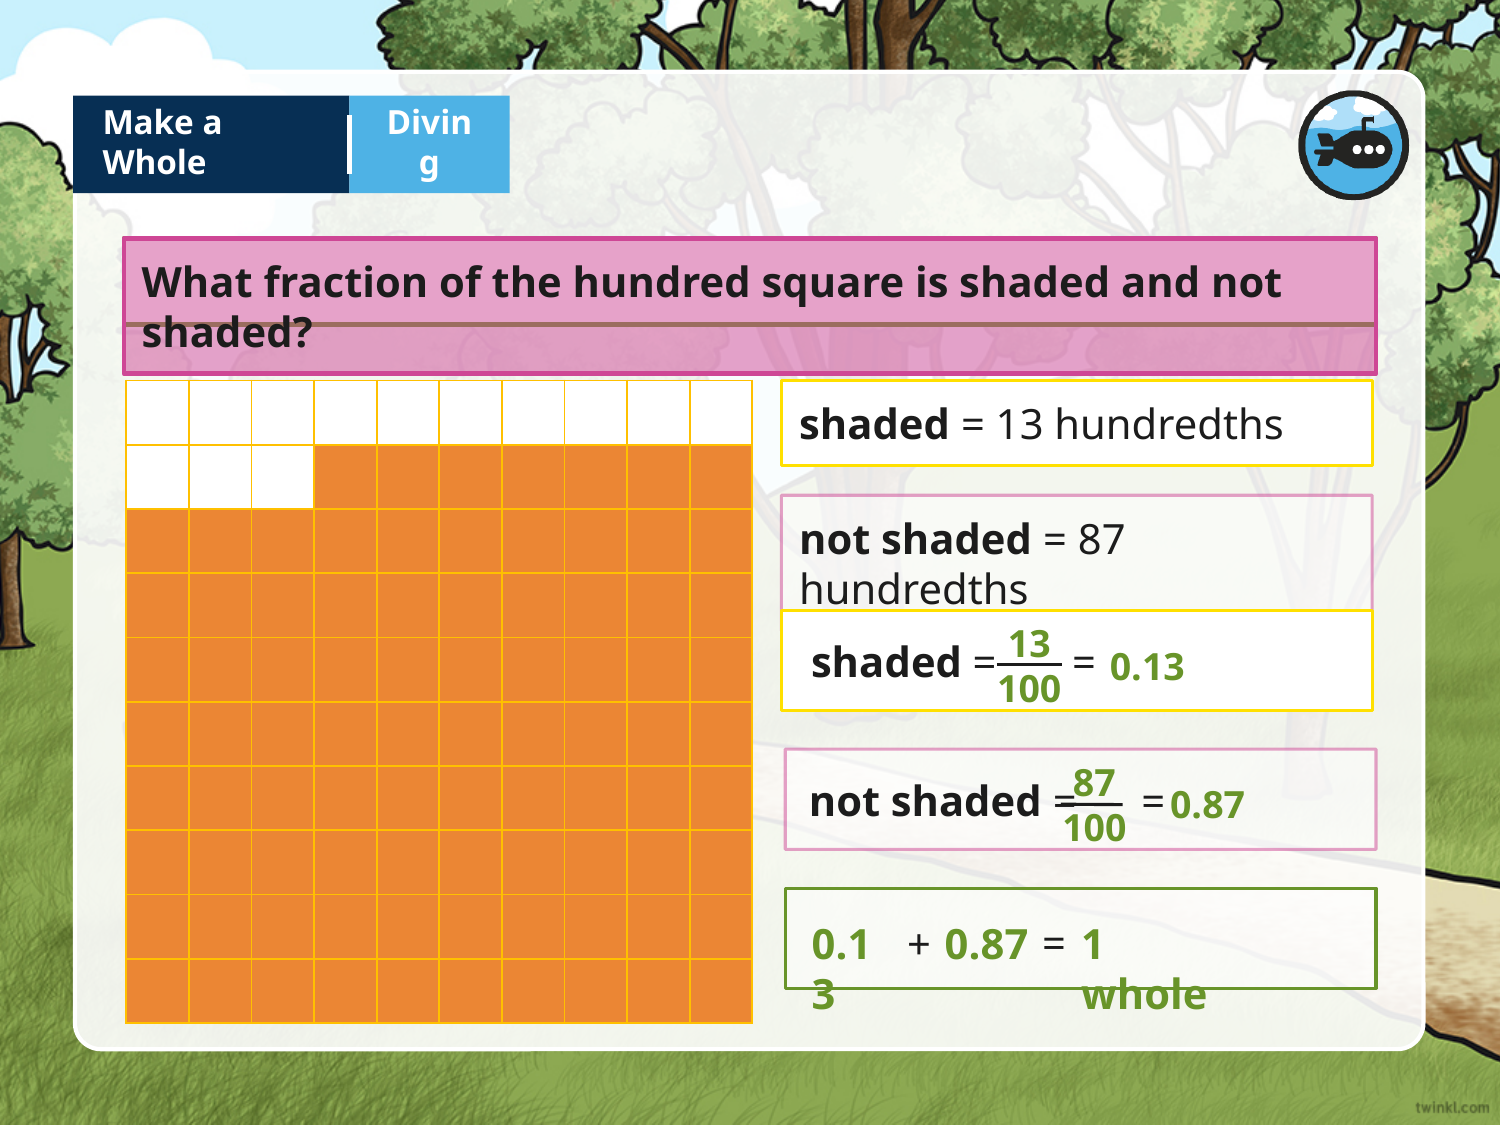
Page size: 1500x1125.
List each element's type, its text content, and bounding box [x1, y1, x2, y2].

table_cell [190, 446, 251, 508]
table_cell [127, 895, 188, 958]
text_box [123, 238, 1376, 325]
table_cell [252, 574, 313, 637]
table_cell [252, 831, 313, 894]
text_box 0.87 [1164, 781, 1251, 827]
table_cell [315, 638, 376, 701]
table_cell [503, 895, 564, 958]
table_cell [378, 510, 438, 572]
table_cell [691, 960, 751, 1022]
text_box 0.87 [944, 918, 1043, 969]
table_cell [691, 638, 751, 701]
table_cell [440, 574, 501, 637]
table_cell [628, 960, 689, 1022]
table_cell [127, 831, 188, 894]
table_cell [565, 703, 626, 765]
text_box 13 100 [996, 619, 1062, 663]
table_cell [440, 895, 501, 958]
table_header [503, 381, 564, 444]
table_cell [127, 960, 188, 1022]
text_box 0.13 [1104, 643, 1191, 689]
table_cell [440, 446, 501, 508]
table_header [315, 381, 376, 444]
text_box + [907, 917, 941, 968]
text_box [785, 888, 1376, 989]
table_cell [628, 638, 689, 701]
table_cell [628, 703, 689, 765]
table_cell [190, 831, 251, 894]
table_cell [315, 831, 376, 894]
table_header [252, 381, 313, 444]
table_cell [378, 767, 438, 829]
table_cell [565, 831, 626, 894]
table_cell [252, 767, 313, 829]
table_cell [315, 895, 376, 958]
table_cell [628, 574, 689, 637]
table_cell [127, 574, 188, 637]
table_cell [565, 446, 626, 508]
table_cell [503, 510, 564, 572]
table_cell [628, 831, 689, 894]
table_header [190, 381, 251, 444]
table_cell [315, 446, 376, 508]
text_box shaded = 13 hundredths [781, 380, 1373, 466]
table_cell [628, 510, 689, 572]
table_cell [503, 960, 564, 1022]
table_cell [628, 767, 689, 829]
table_cell [190, 510, 251, 572]
table_header [628, 381, 689, 444]
table_cell [378, 703, 438, 765]
text_box = [1042, 916, 1076, 968]
table_cell [252, 960, 313, 1022]
table_cell [190, 638, 251, 701]
table_header [378, 381, 438, 444]
table_cell [378, 446, 438, 508]
table_cell [691, 831, 751, 894]
table_cell [252, 703, 313, 765]
table_cell [190, 895, 251, 958]
table_header [127, 381, 188, 444]
text_box not shaded = = [785, 749, 1376, 850]
table_header [440, 381, 501, 444]
text_box 13 100 [996, 666, 1062, 710]
table_cell [315, 767, 376, 829]
table_cell [440, 703, 501, 765]
table_cell [127, 703, 188, 765]
table_cell [440, 767, 501, 829]
table_cell [252, 510, 313, 572]
table_cell [378, 895, 438, 958]
text_box Make a Whole [73, 95, 349, 194]
table_cell [691, 510, 751, 572]
table_cell [190, 703, 251, 765]
table_cell [378, 638, 438, 701]
table_cell [190, 574, 251, 637]
table_cell [127, 638, 188, 701]
table_cell [691, 895, 751, 958]
table_cell [565, 638, 626, 701]
table_cell [565, 510, 626, 572]
table_cell [378, 960, 438, 1022]
table_cell [127, 767, 188, 829]
table_cell [315, 510, 376, 572]
table_cell [503, 767, 564, 829]
table_cell [315, 703, 376, 765]
table_cell [691, 574, 751, 637]
table_cell [440, 510, 501, 572]
table_cell [252, 895, 313, 958]
table_cell [190, 767, 251, 829]
table_cell [440, 960, 501, 1022]
text_box 1 whole [1081, 917, 1228, 1018]
table_cell [503, 831, 564, 894]
text_box shaded = = [781, 610, 1373, 711]
table_cell [190, 960, 251, 1022]
table_cell [378, 831, 438, 894]
table_cell [628, 895, 689, 958]
table_header [691, 381, 751, 444]
table_cell [503, 703, 564, 765]
table_cell [691, 767, 751, 829]
table_cell [565, 960, 626, 1022]
table_cell [127, 446, 188, 508]
table_cell [252, 446, 313, 508]
table_cell [628, 446, 689, 508]
picture [0, 0, 1500, 1125]
text_box 87 100 [1060, 759, 1129, 850]
table_cell [252, 638, 313, 701]
table_cell [378, 574, 438, 637]
table_cell [503, 638, 564, 701]
table_cell [691, 446, 751, 508]
table_cell [127, 510, 188, 572]
table_cell [503, 446, 564, 508]
table_cell [503, 574, 564, 637]
table_cell [691, 703, 751, 765]
table_cell [315, 574, 376, 637]
text_box 0.13 [811, 917, 895, 1018]
table_cell [565, 574, 626, 637]
text_box not shaded = 87 hundredths [781, 495, 1373, 610]
table_cell [440, 831, 501, 894]
table_cell [565, 895, 626, 958]
table_cell [565, 767, 626, 829]
text_box Diving [349, 95, 510, 194]
table_header [565, 381, 626, 444]
table_cell [440, 638, 501, 701]
table_cell [315, 960, 376, 1022]
